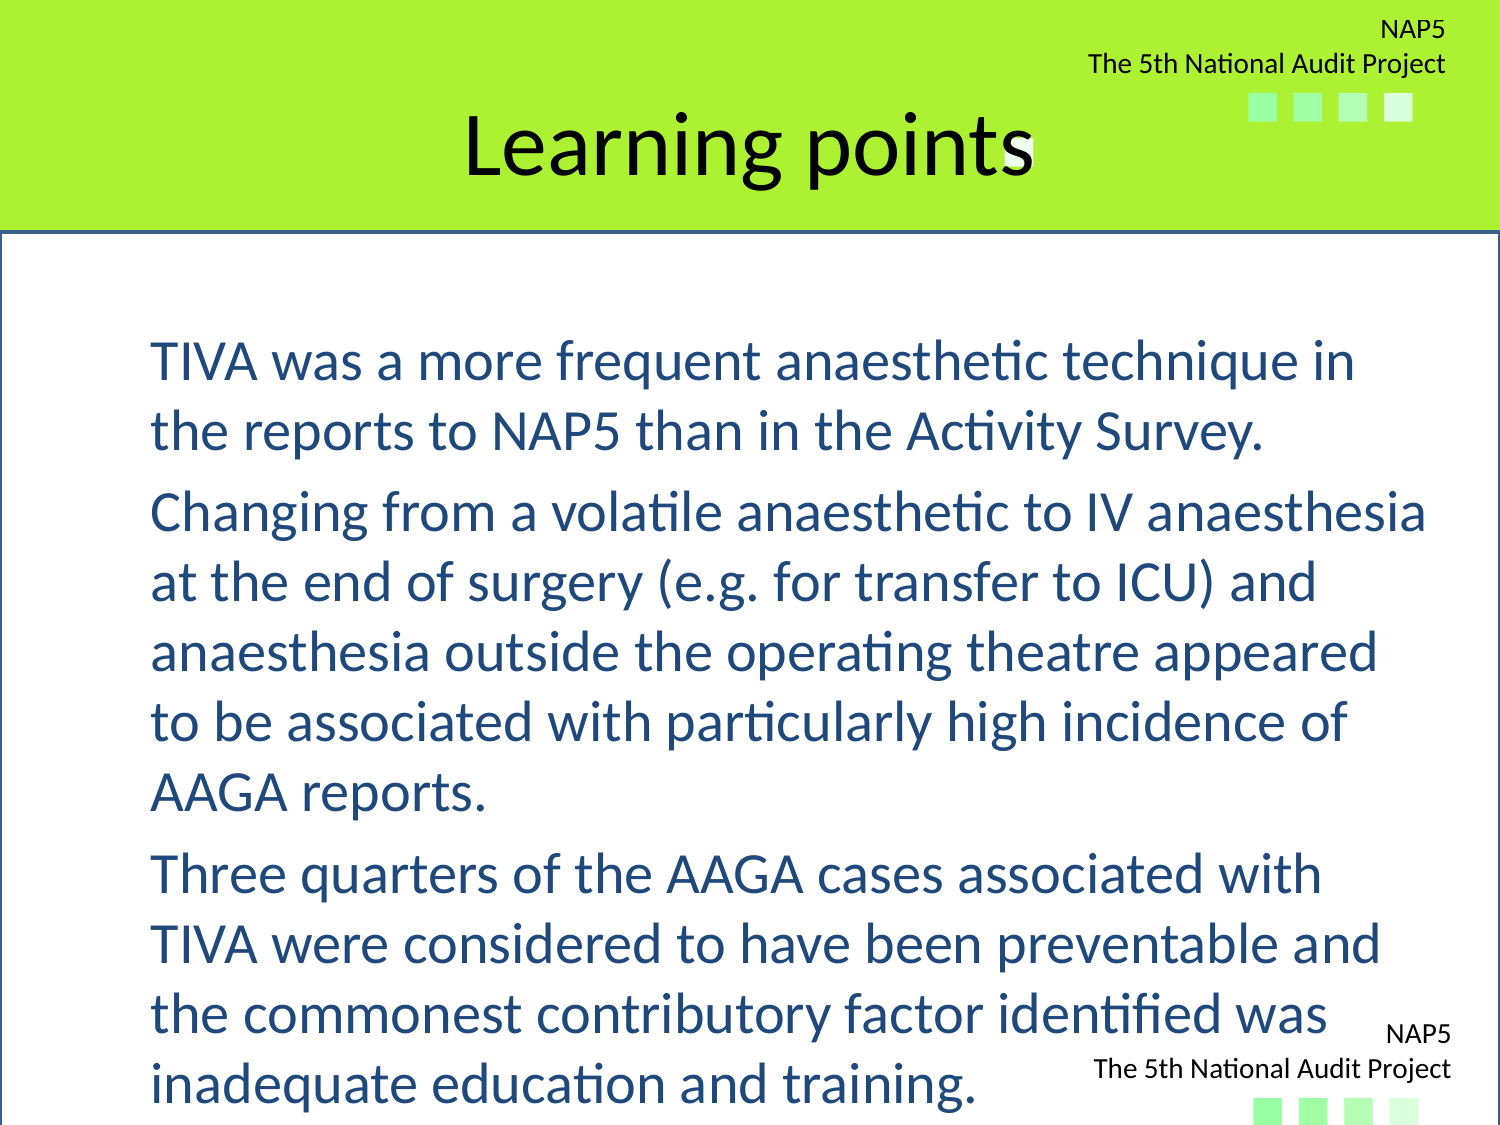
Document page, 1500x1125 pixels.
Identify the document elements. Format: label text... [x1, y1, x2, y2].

title Learning points [75, 45, 1425, 233]
list TIVA was a more frequent anaesthetic technique in the reports to NAP5 than in the Activity Survey. Changing from a volatile anaesthetic to IV anaesthesia at the end of surgery (e.g. for transfer to ICU) and anaesthesia outside the operating theatre appeared to be associated with particularly high incidence of AAGA reports. Three quarters of the AAGA cases associated with TIVA were considered to have been preventable and the commonest contributory factor identified was inadequate education and training. [135, 232, 1447, 1005]
